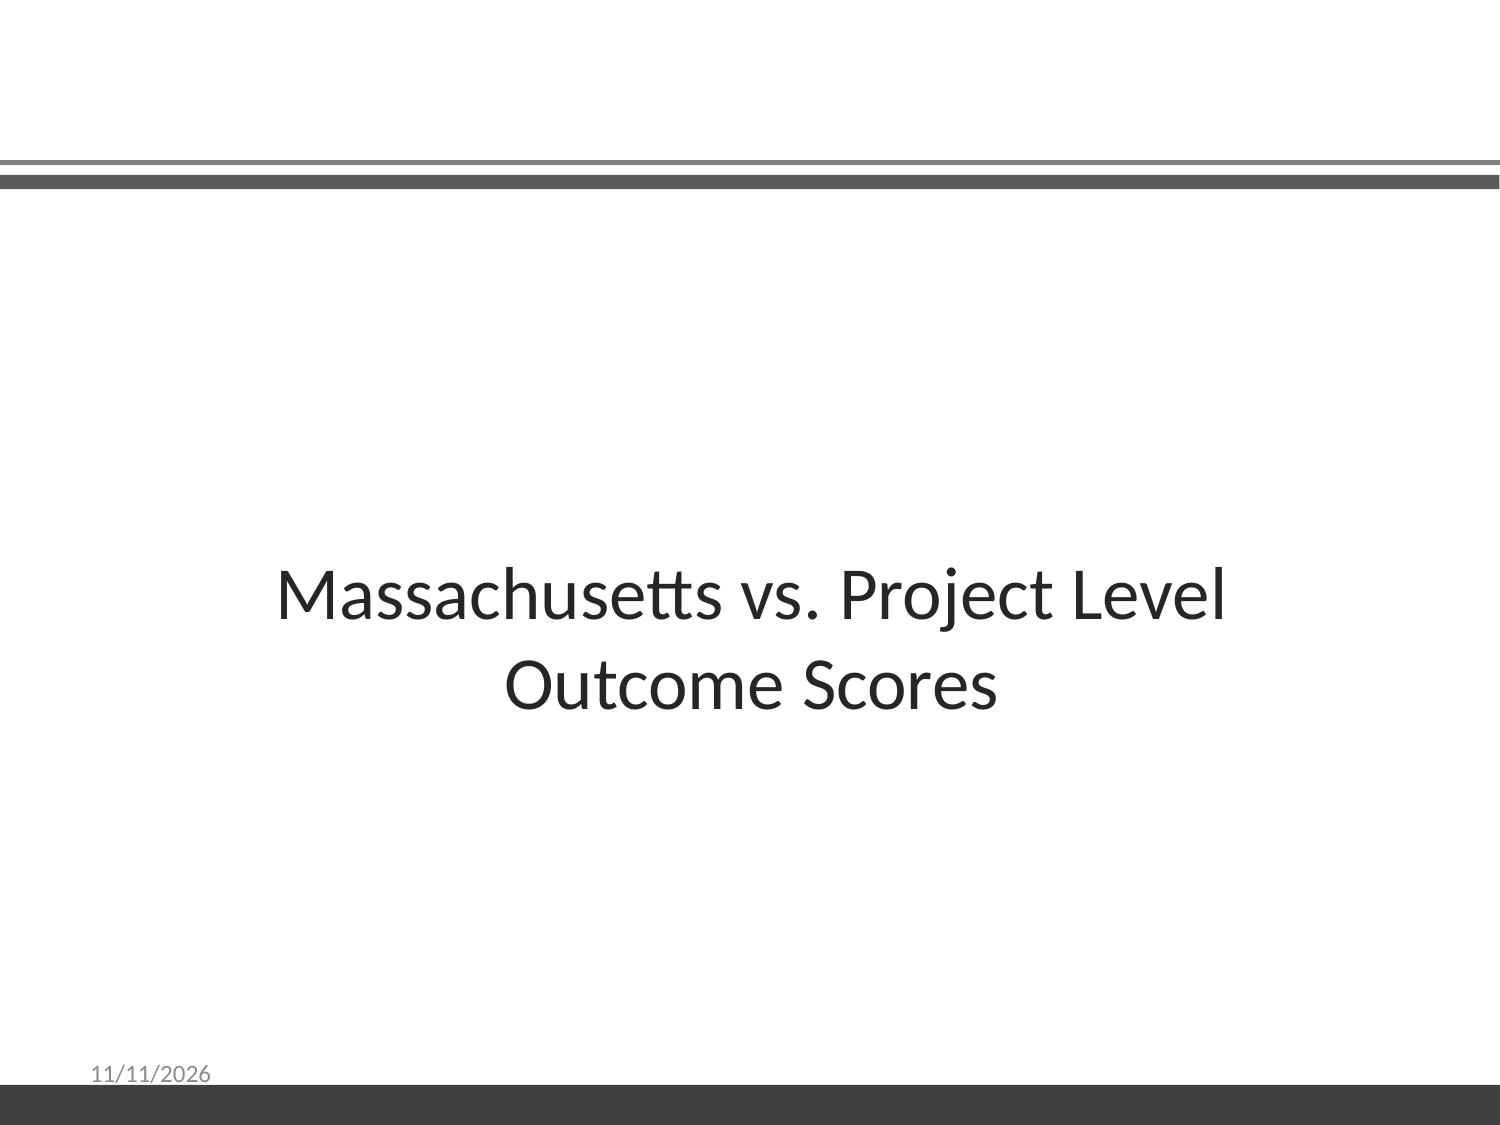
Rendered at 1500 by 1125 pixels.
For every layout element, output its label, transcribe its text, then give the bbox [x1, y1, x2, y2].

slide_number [75, 1042, 425, 1103]
text_box [0, 1083, 1500, 1125]
text_box Massachusetts vs. Project Level Outcome Scores [1, 537, 1500, 733]
text_box [0, 173, 1500, 191]
